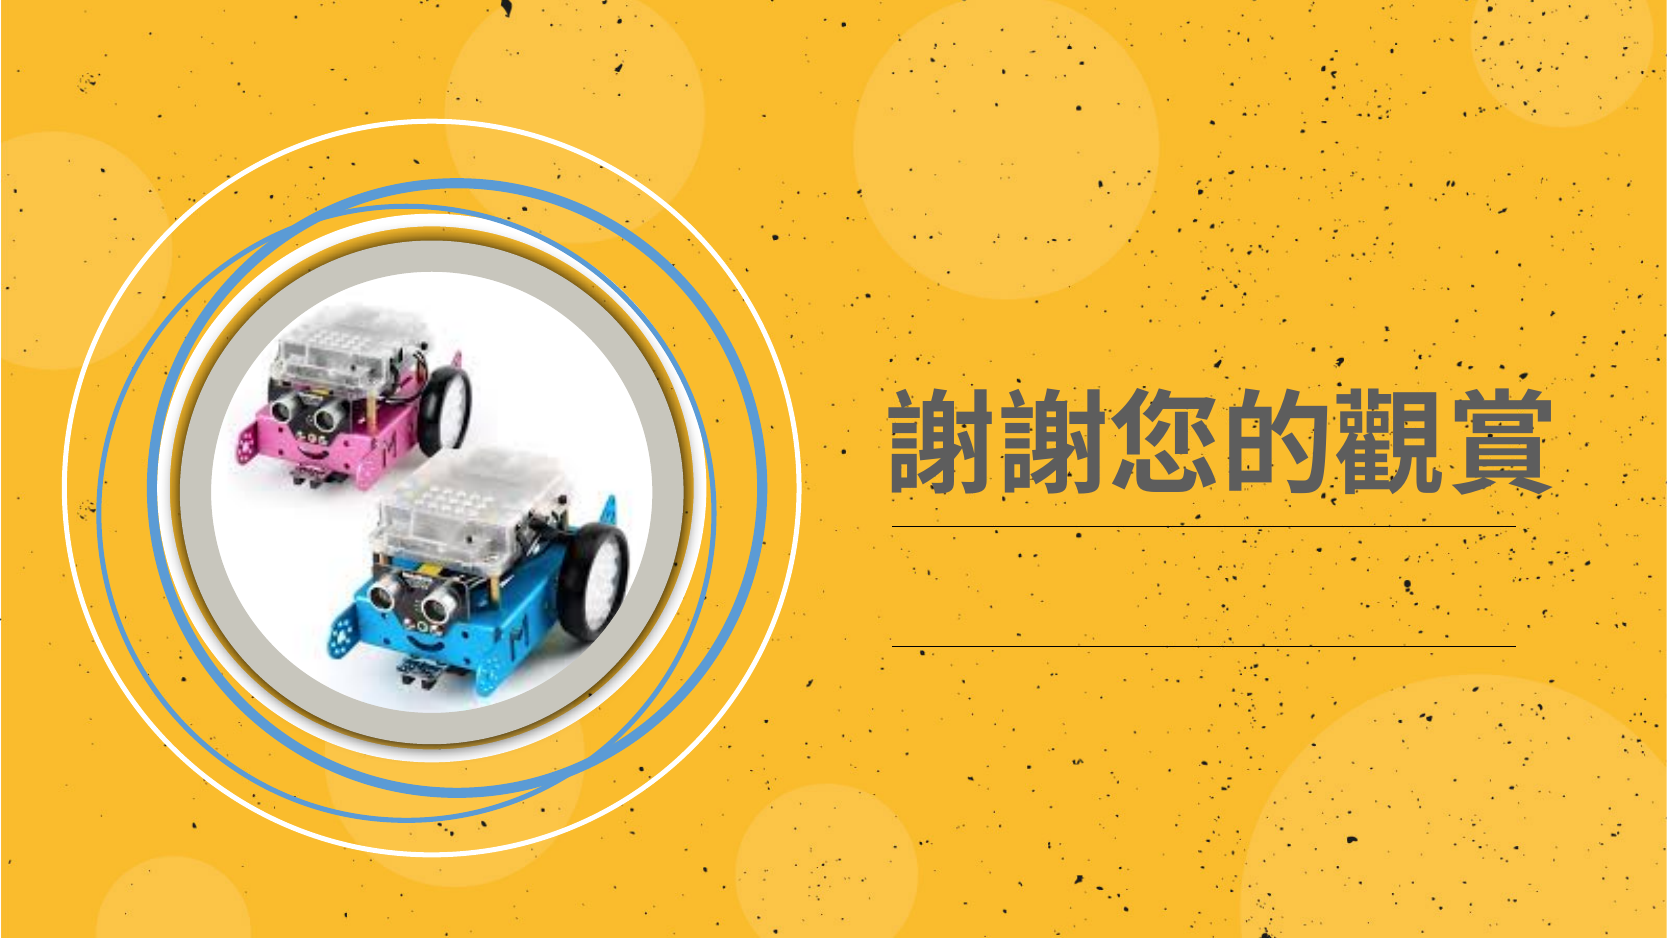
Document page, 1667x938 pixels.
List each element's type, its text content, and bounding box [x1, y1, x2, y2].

text_box 謝謝您的觀賞 [868, 364, 1575, 515]
picture [0, 0, 1667, 938]
